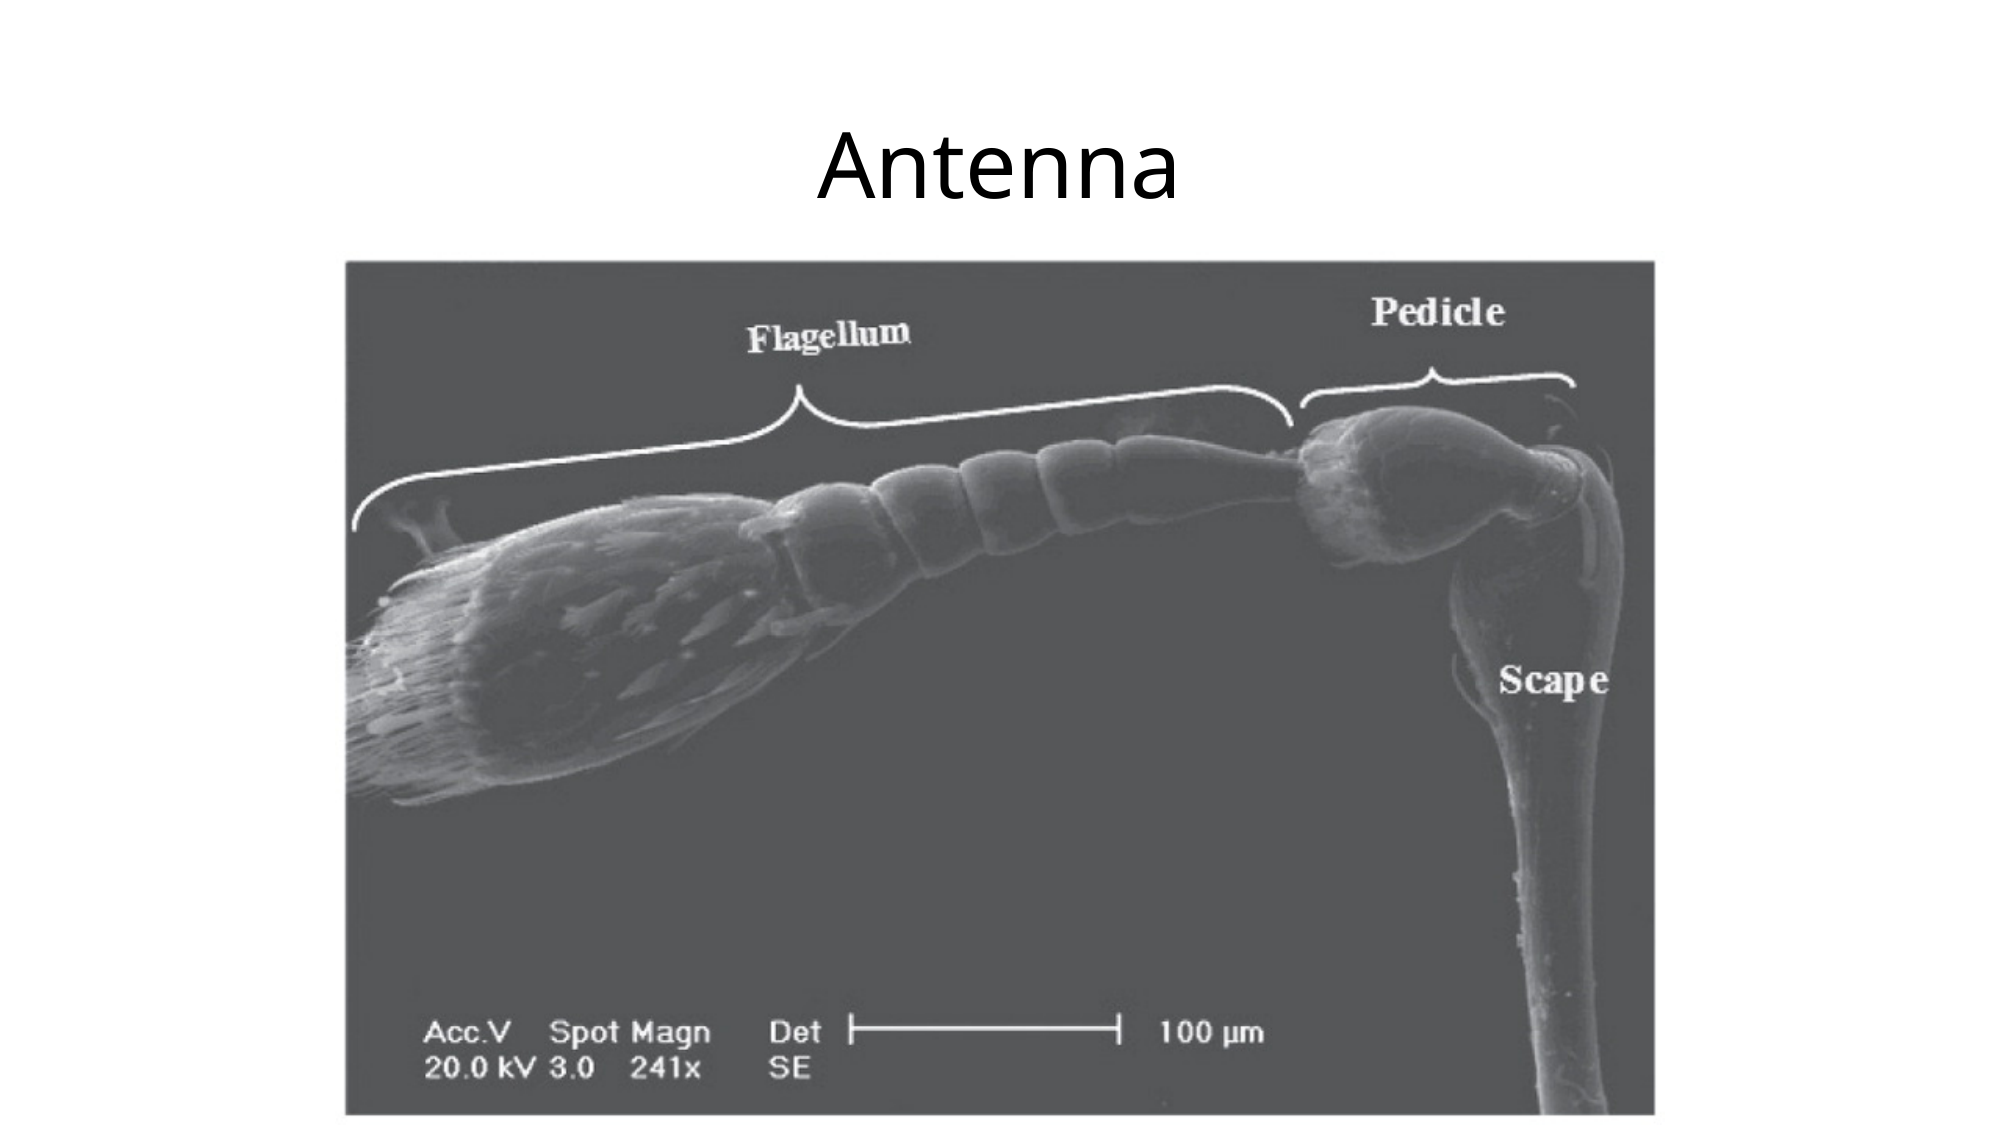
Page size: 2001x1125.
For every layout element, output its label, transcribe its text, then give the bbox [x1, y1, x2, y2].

title Antenna [137, 59, 1863, 278]
picture [335, 251, 1665, 1125]
